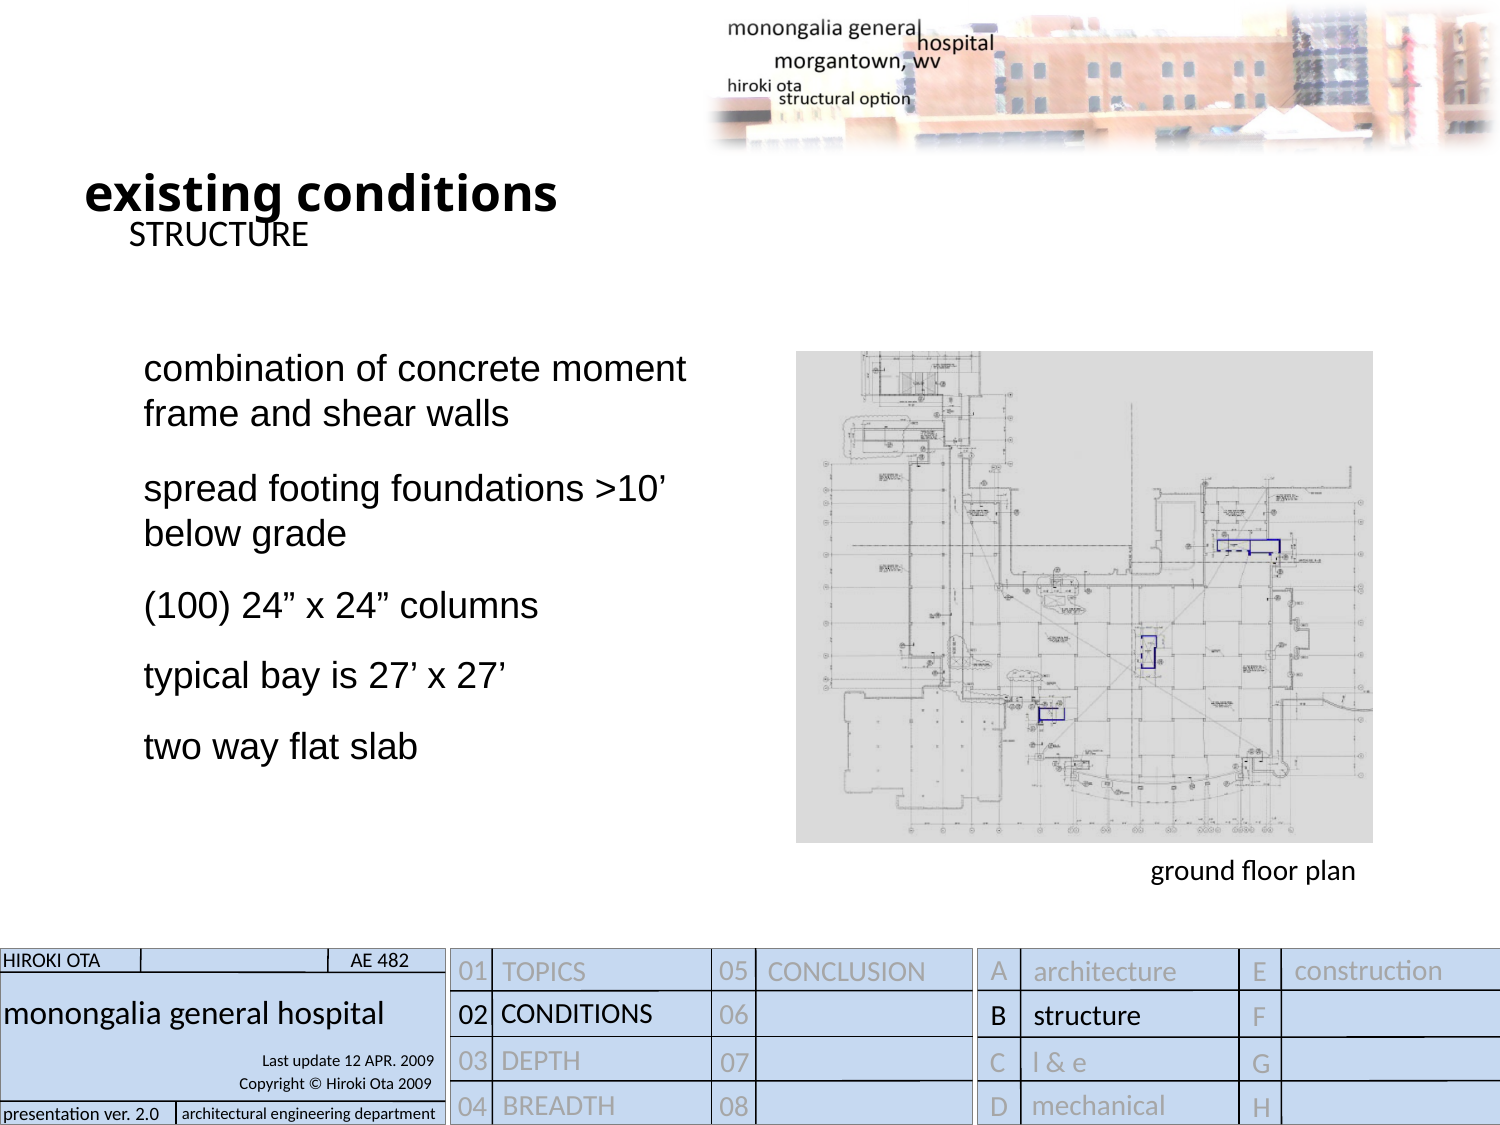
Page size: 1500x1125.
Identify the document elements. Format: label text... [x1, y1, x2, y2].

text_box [0, 937, 1500, 1125]
text_box two way flat slab [128, 714, 750, 774]
picture [702, 0, 1500, 156]
text_box existing conditions [70, 153, 645, 229]
text_box (100) 24” x 24” columns [128, 573, 750, 634]
picture [796, 351, 1374, 843]
text_box spread footing foundations >10’ below grade [128, 456, 750, 562]
text_box combination of concrete moment frame and shear walls [128, 336, 750, 442]
text_box STRUCTURE [114, 201, 546, 262]
text_box typical bay is 27’ x 27’ [128, 643, 750, 704]
text_box ground floor plan [937, 851, 1371, 894]
